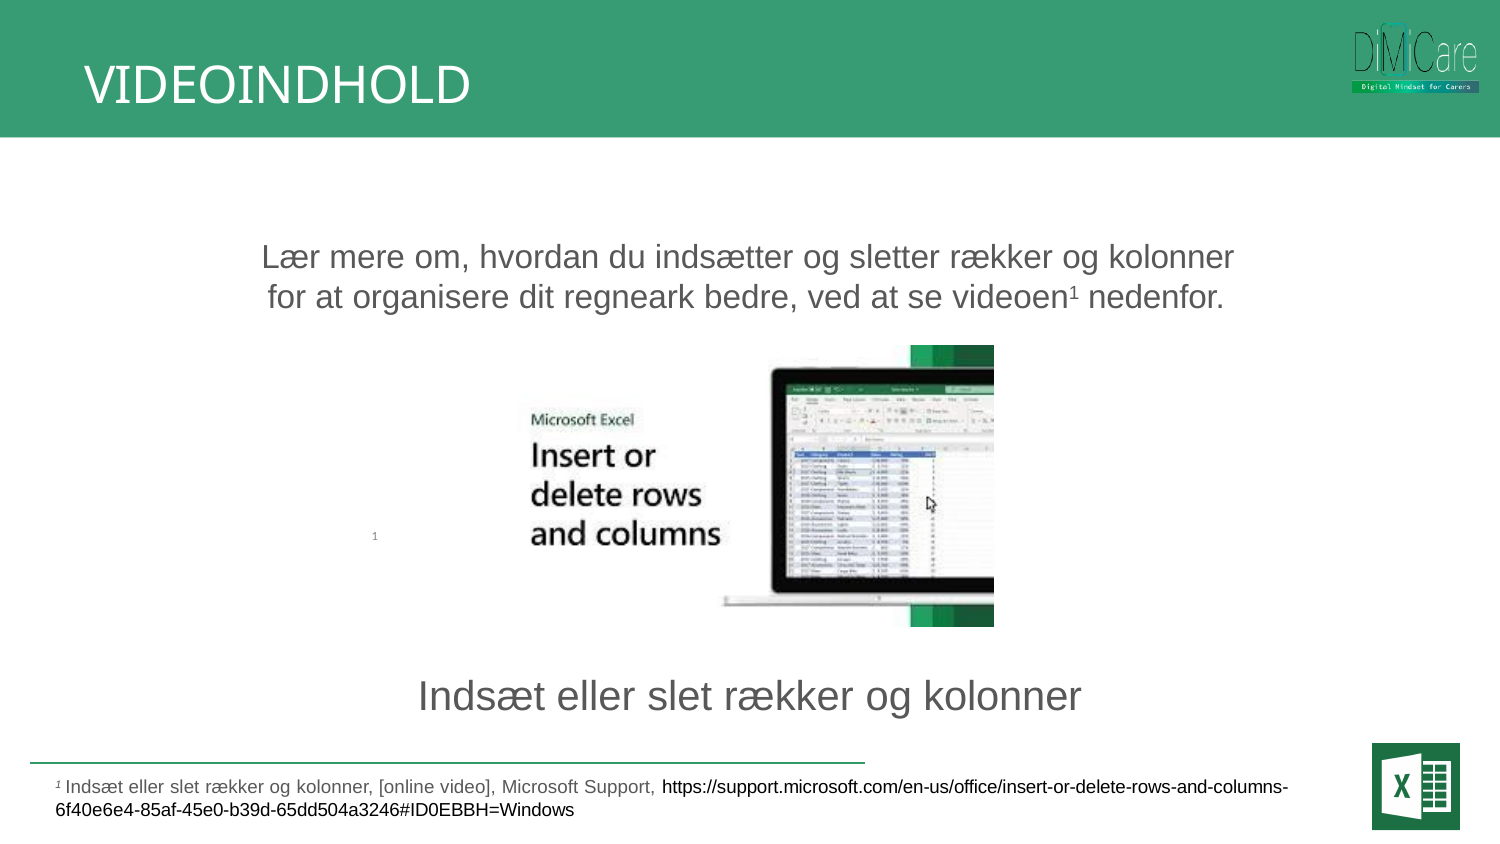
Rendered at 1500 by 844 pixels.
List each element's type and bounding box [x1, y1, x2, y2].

text_box [0, 0, 1500, 844]
text_box [30, 345, 1460, 832]
